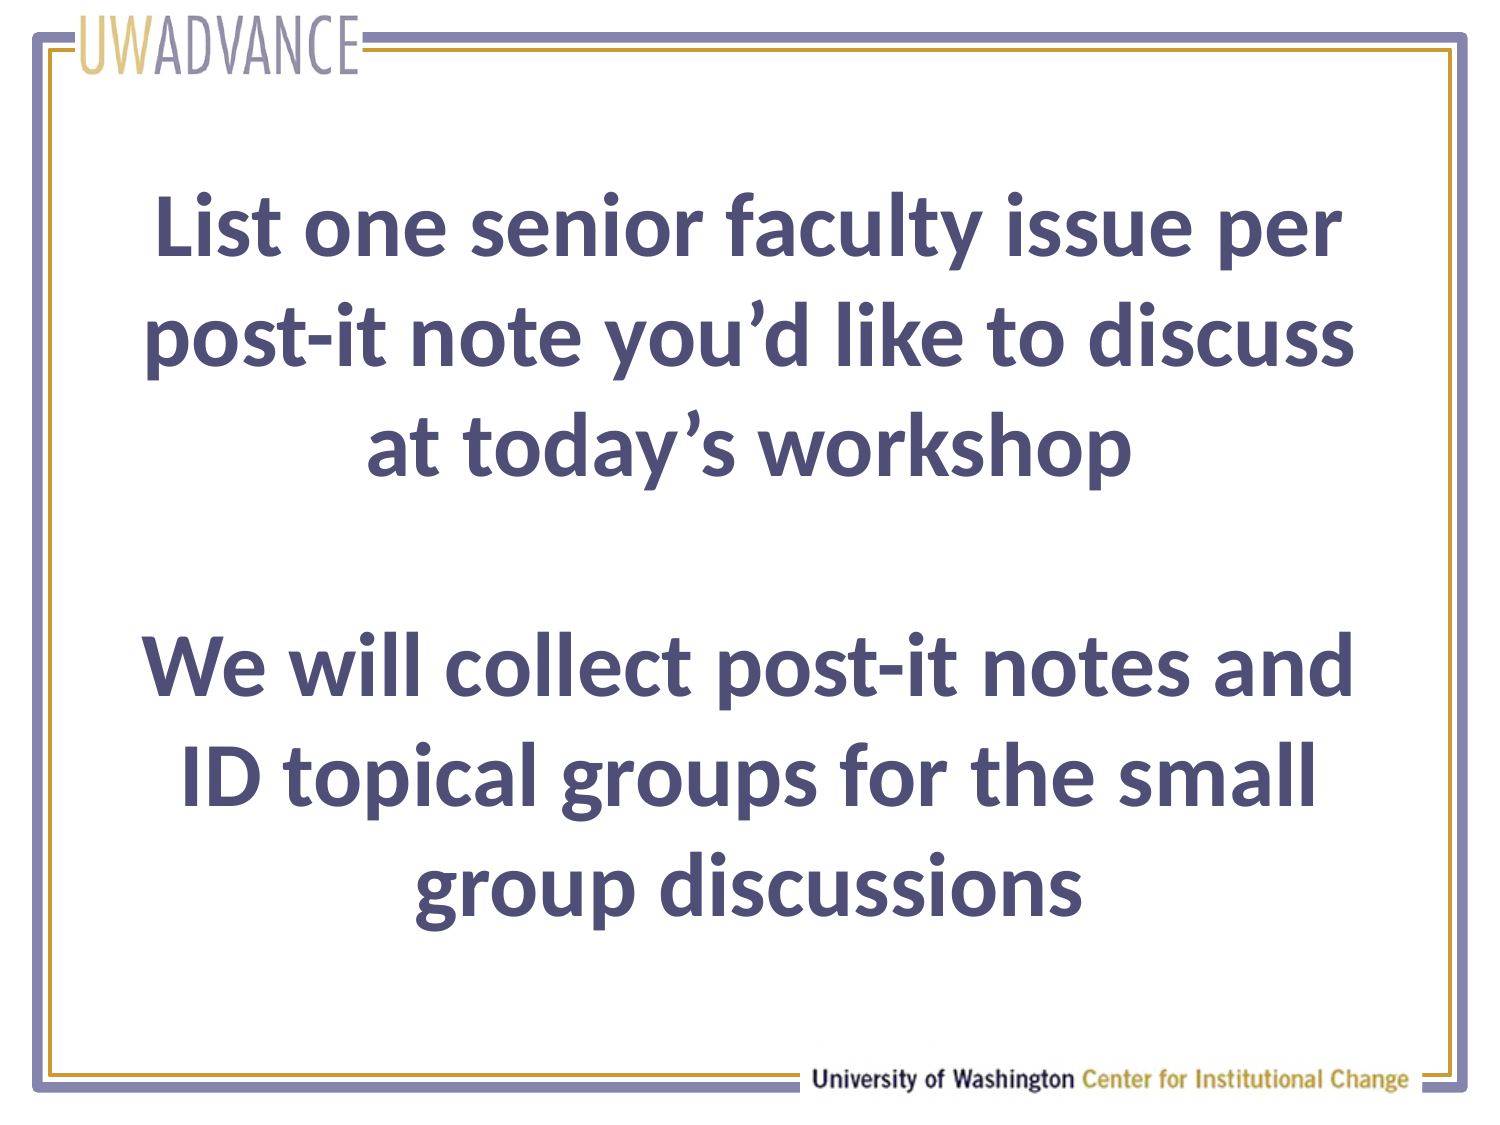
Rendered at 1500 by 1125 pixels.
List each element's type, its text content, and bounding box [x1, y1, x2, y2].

picture [75, 12, 363, 80]
picture [800, 1046, 1423, 1100]
title List one senior faculty issue per post-it note you’d like to discuss at today’s workshop We will collect post-it notes and ID topical groups for the small group discussions [112, 112, 1388, 988]
